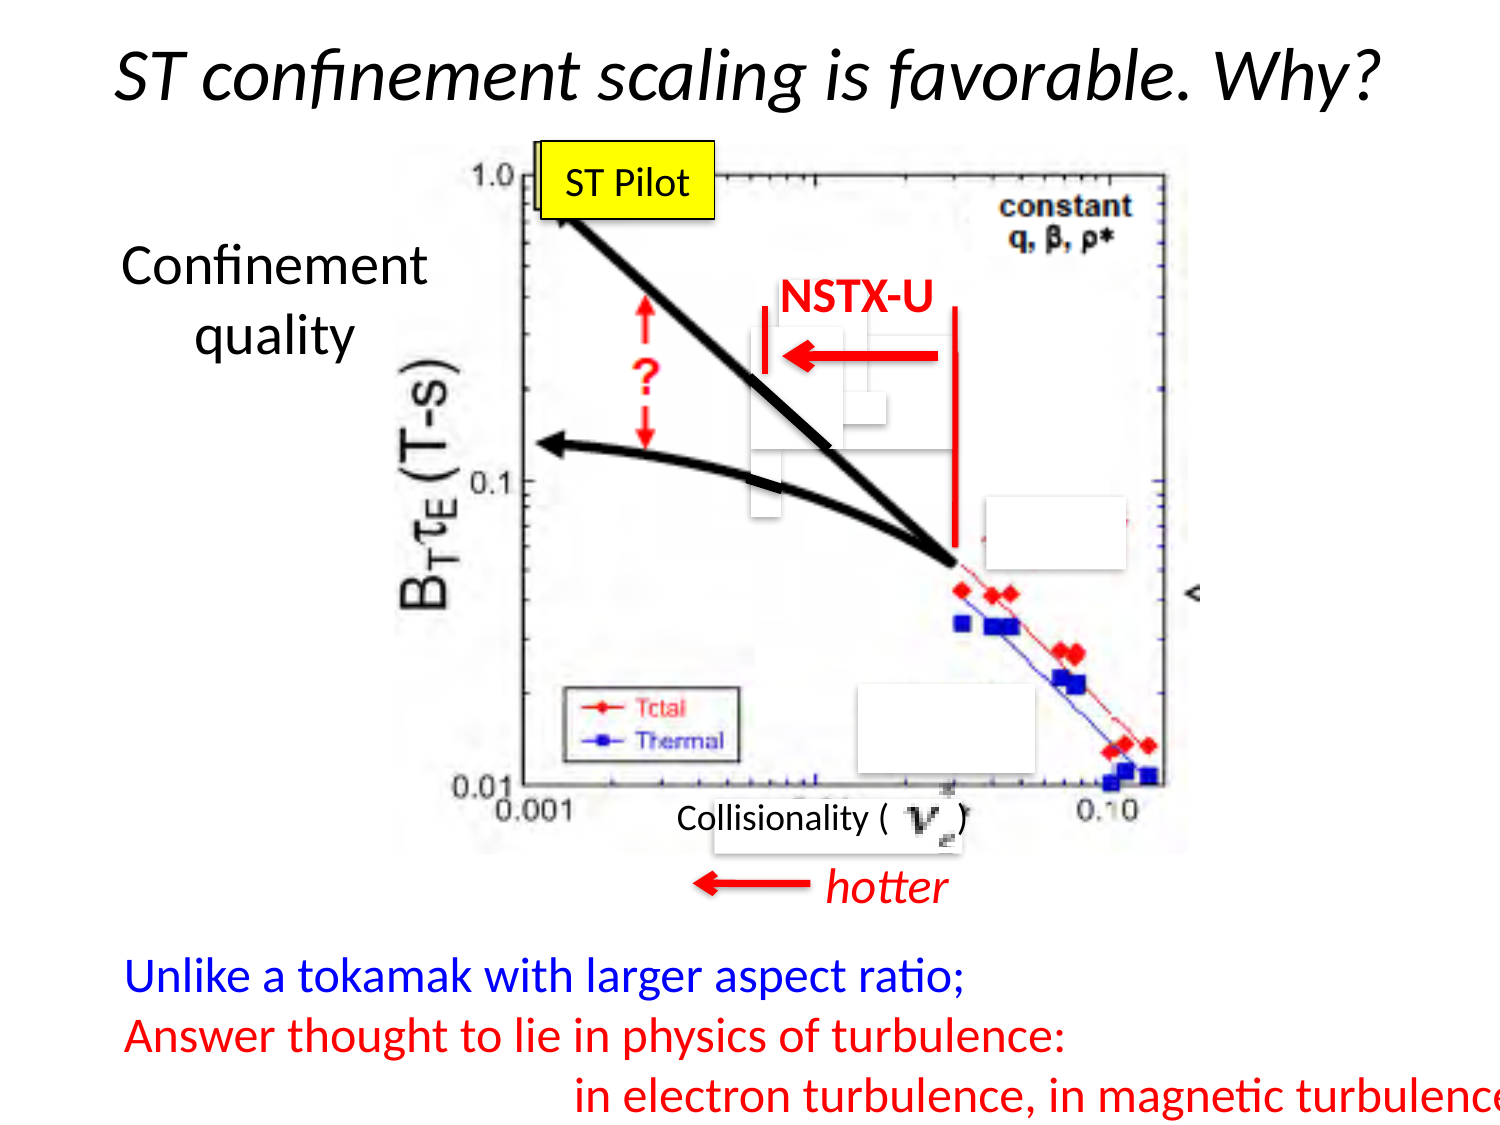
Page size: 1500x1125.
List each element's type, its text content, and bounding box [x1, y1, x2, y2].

title ST confinement scaling is favorable. Why? [75, 0, 1425, 142]
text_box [749, 375, 828, 451]
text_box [899, 771, 956, 847]
picture [387, 140, 1200, 854]
text_box Confinement quality [75, 218, 382, 374]
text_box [748, 473, 781, 494]
text_box Unlike a tokamak with larger aspect ratio; Answer thought to lie in physics of turbulence: in electron turbulence, in magnetic turbulence [108, 934, 1500, 1125]
text_box hotter [810, 863, 1034, 921]
